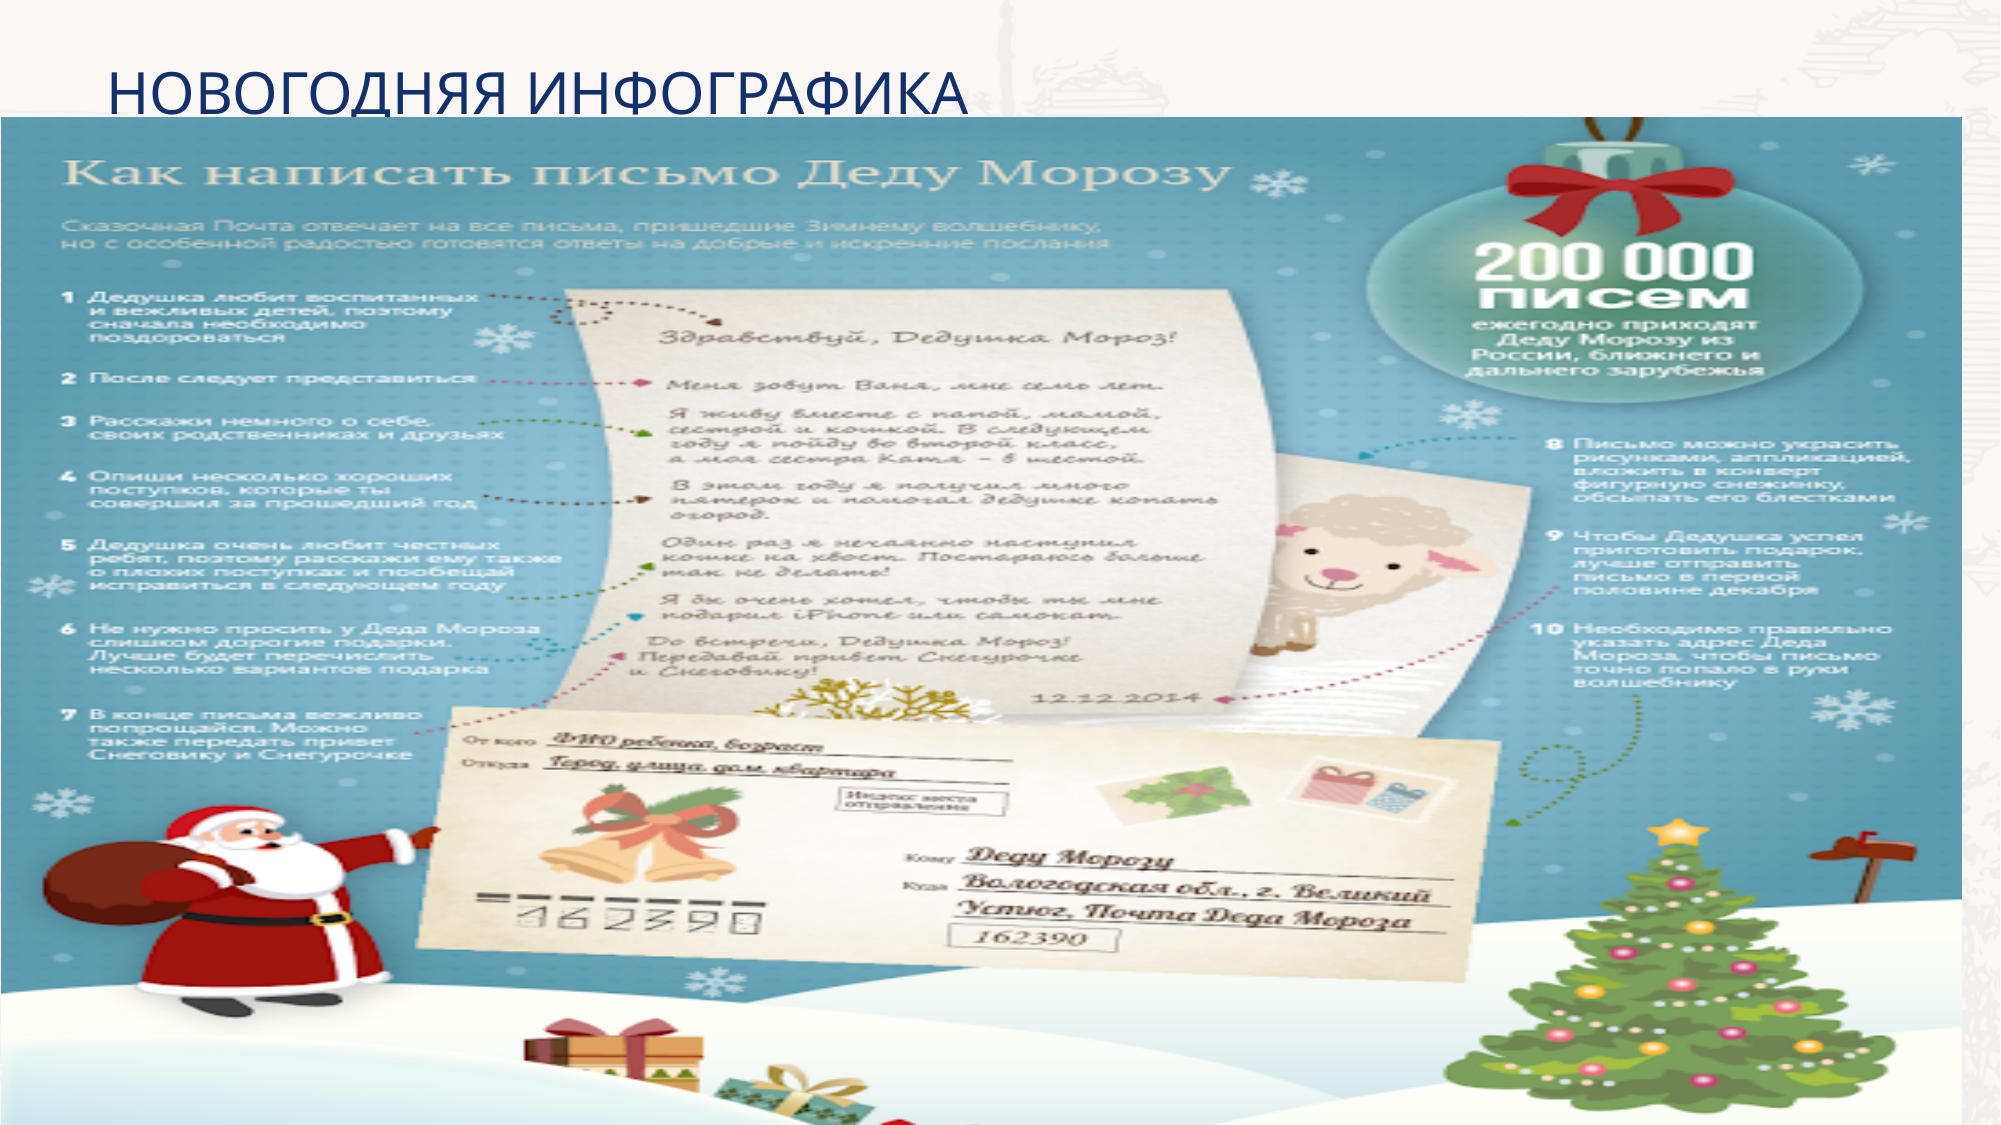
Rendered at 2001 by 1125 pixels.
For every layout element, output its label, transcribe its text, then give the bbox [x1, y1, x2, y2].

title НОВОГОДНЯЯ ИНФОГРАФИКА [91, 56, 1318, 117]
picture [0, 0, 2001, 1125]
